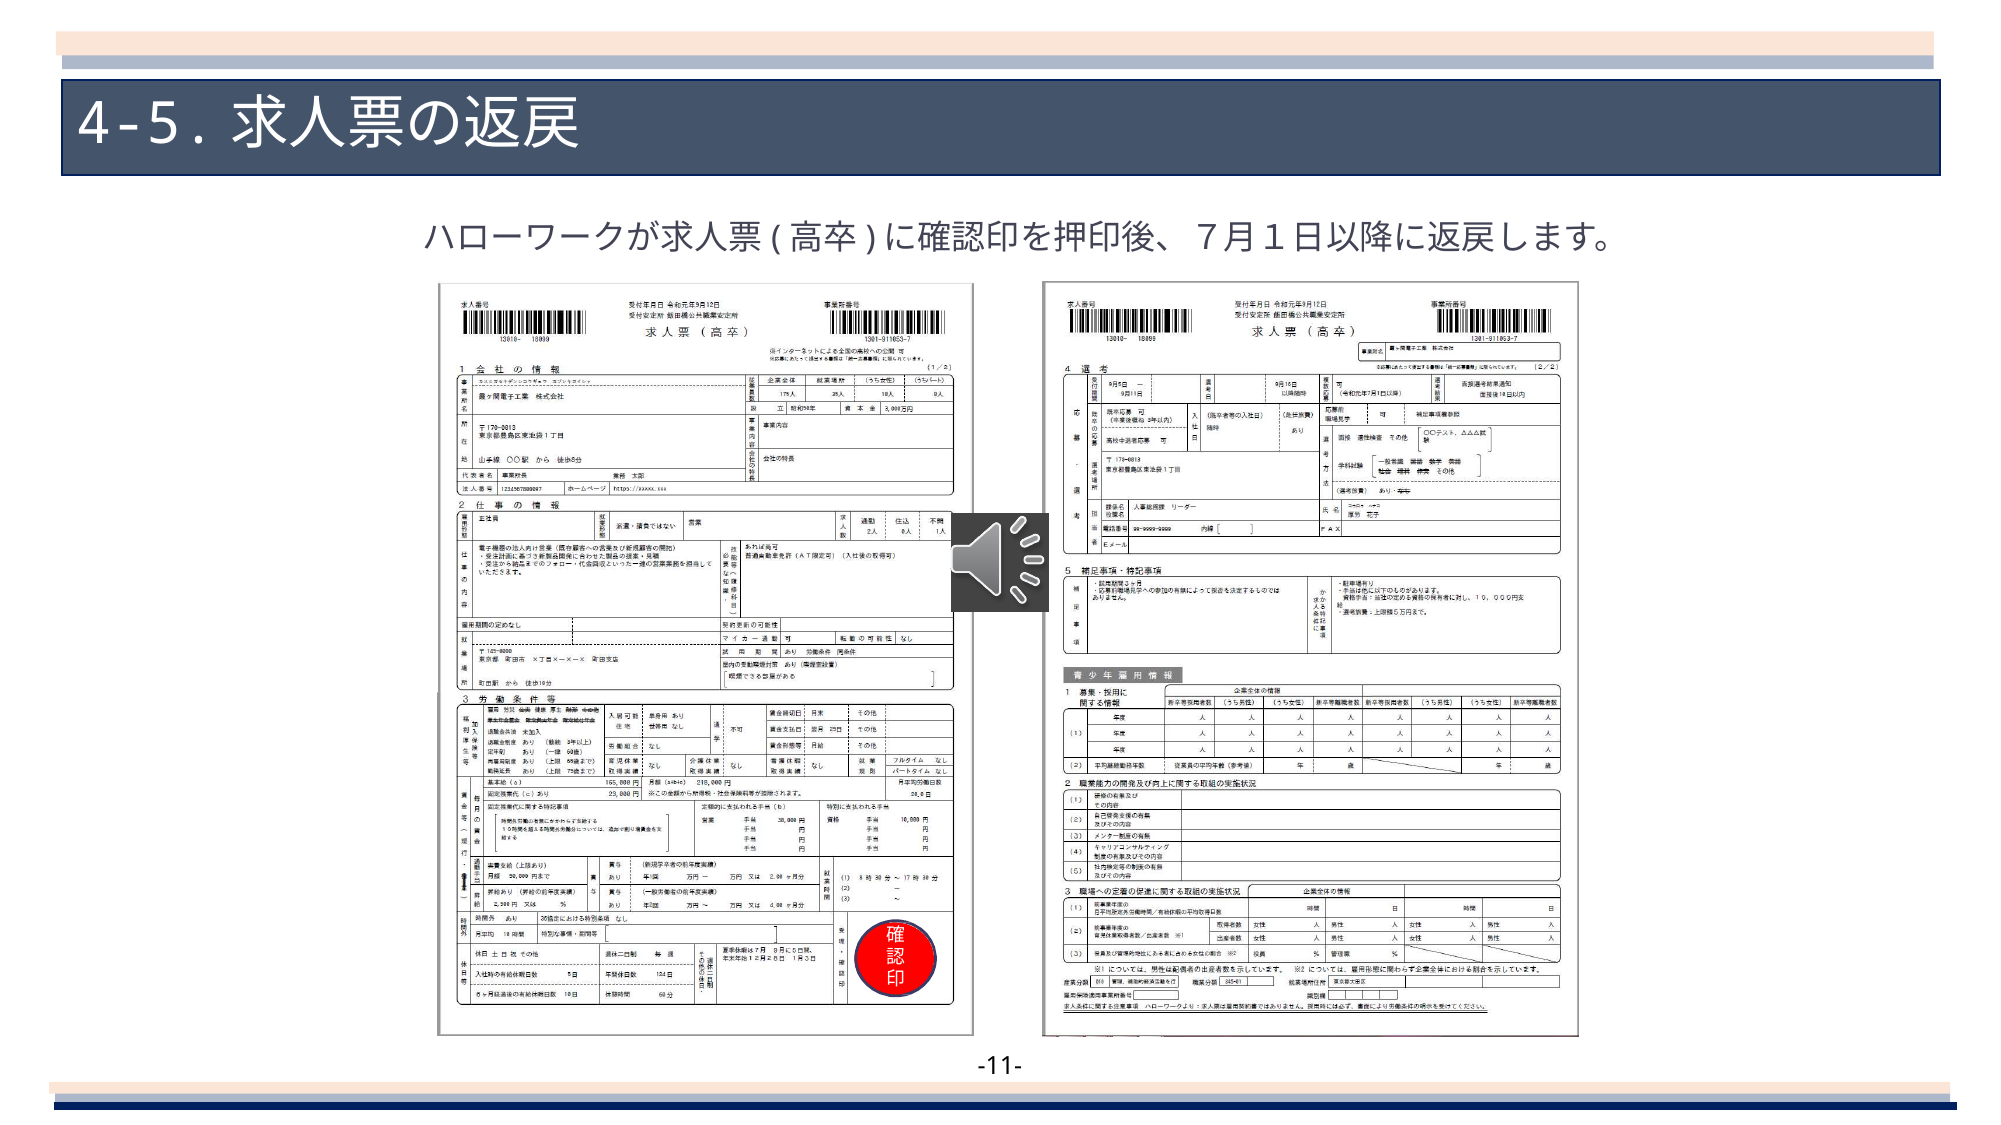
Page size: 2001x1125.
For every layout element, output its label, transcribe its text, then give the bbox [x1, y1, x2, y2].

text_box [437, 281, 974, 1036]
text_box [55, 31, 2000, 175]
text_box ハローワークが求人票(高卒)に確認印を押印後、７月１日以降に返戻します。 [421, 214, 1638, 257]
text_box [48, 1081, 1957, 1110]
footer -11- [662, 1049, 1338, 1081]
picture [949, 281, 1579, 1037]
